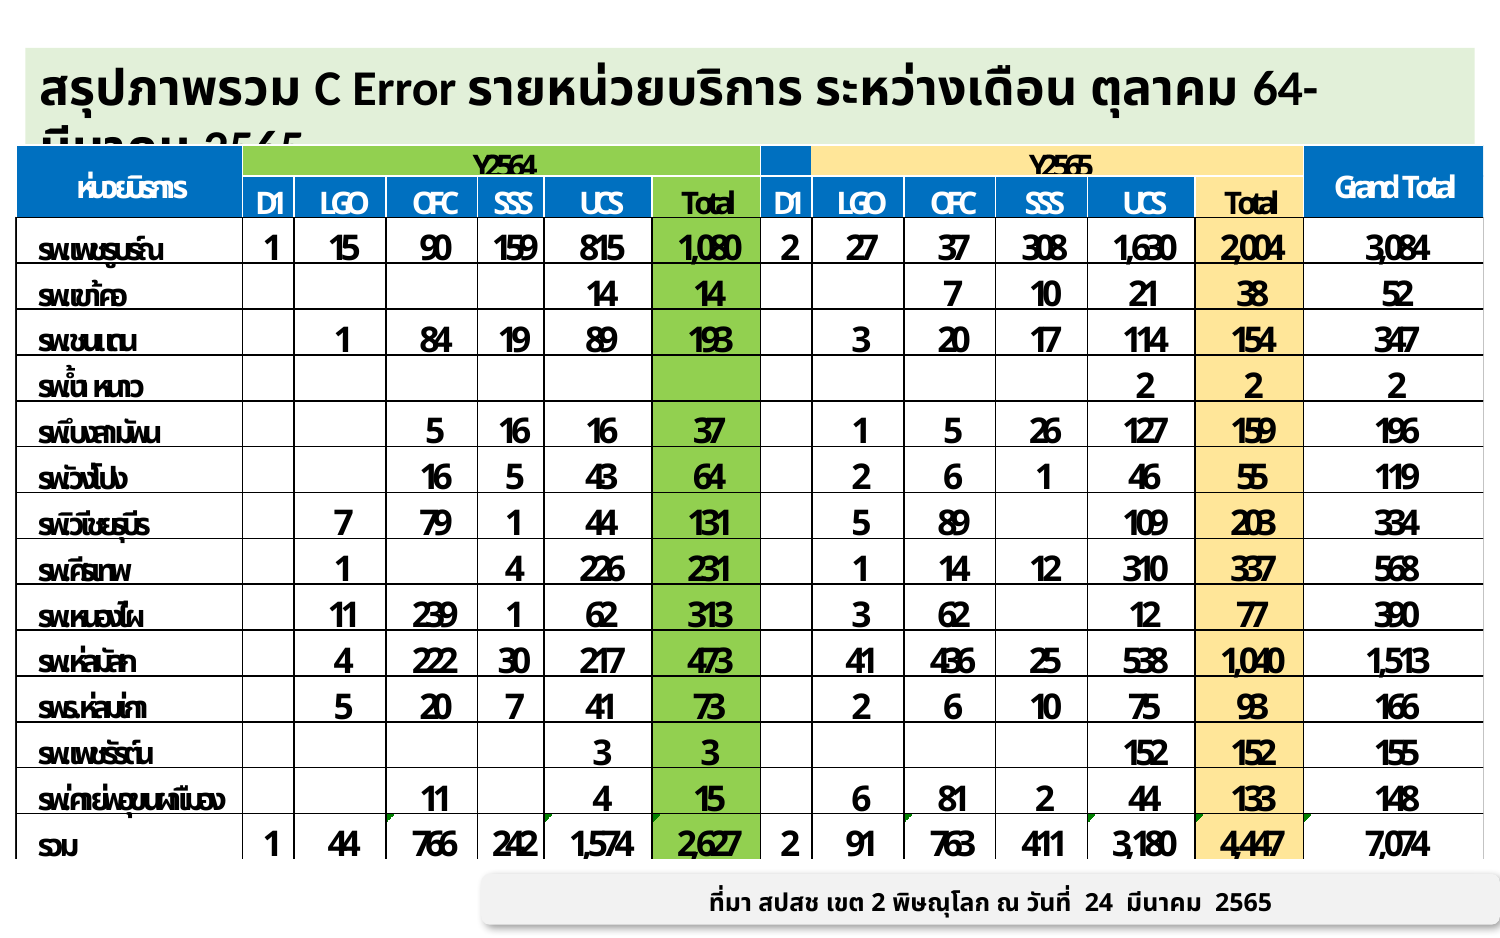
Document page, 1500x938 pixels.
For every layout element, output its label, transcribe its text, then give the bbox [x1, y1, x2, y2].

picture [15, 144, 1485, 861]
text_box ที่มา สปสช เขต 2 พิษณุโลก ณ วันที่ 24 มีนาคม 2565 [480, 872, 1500, 926]
text_box สรุปภาพรวม C Error รายหน่วยบริการ ระหว่างเดือน ตุลาคม 64- มีนาคม 2565 [25, 47, 1475, 144]
